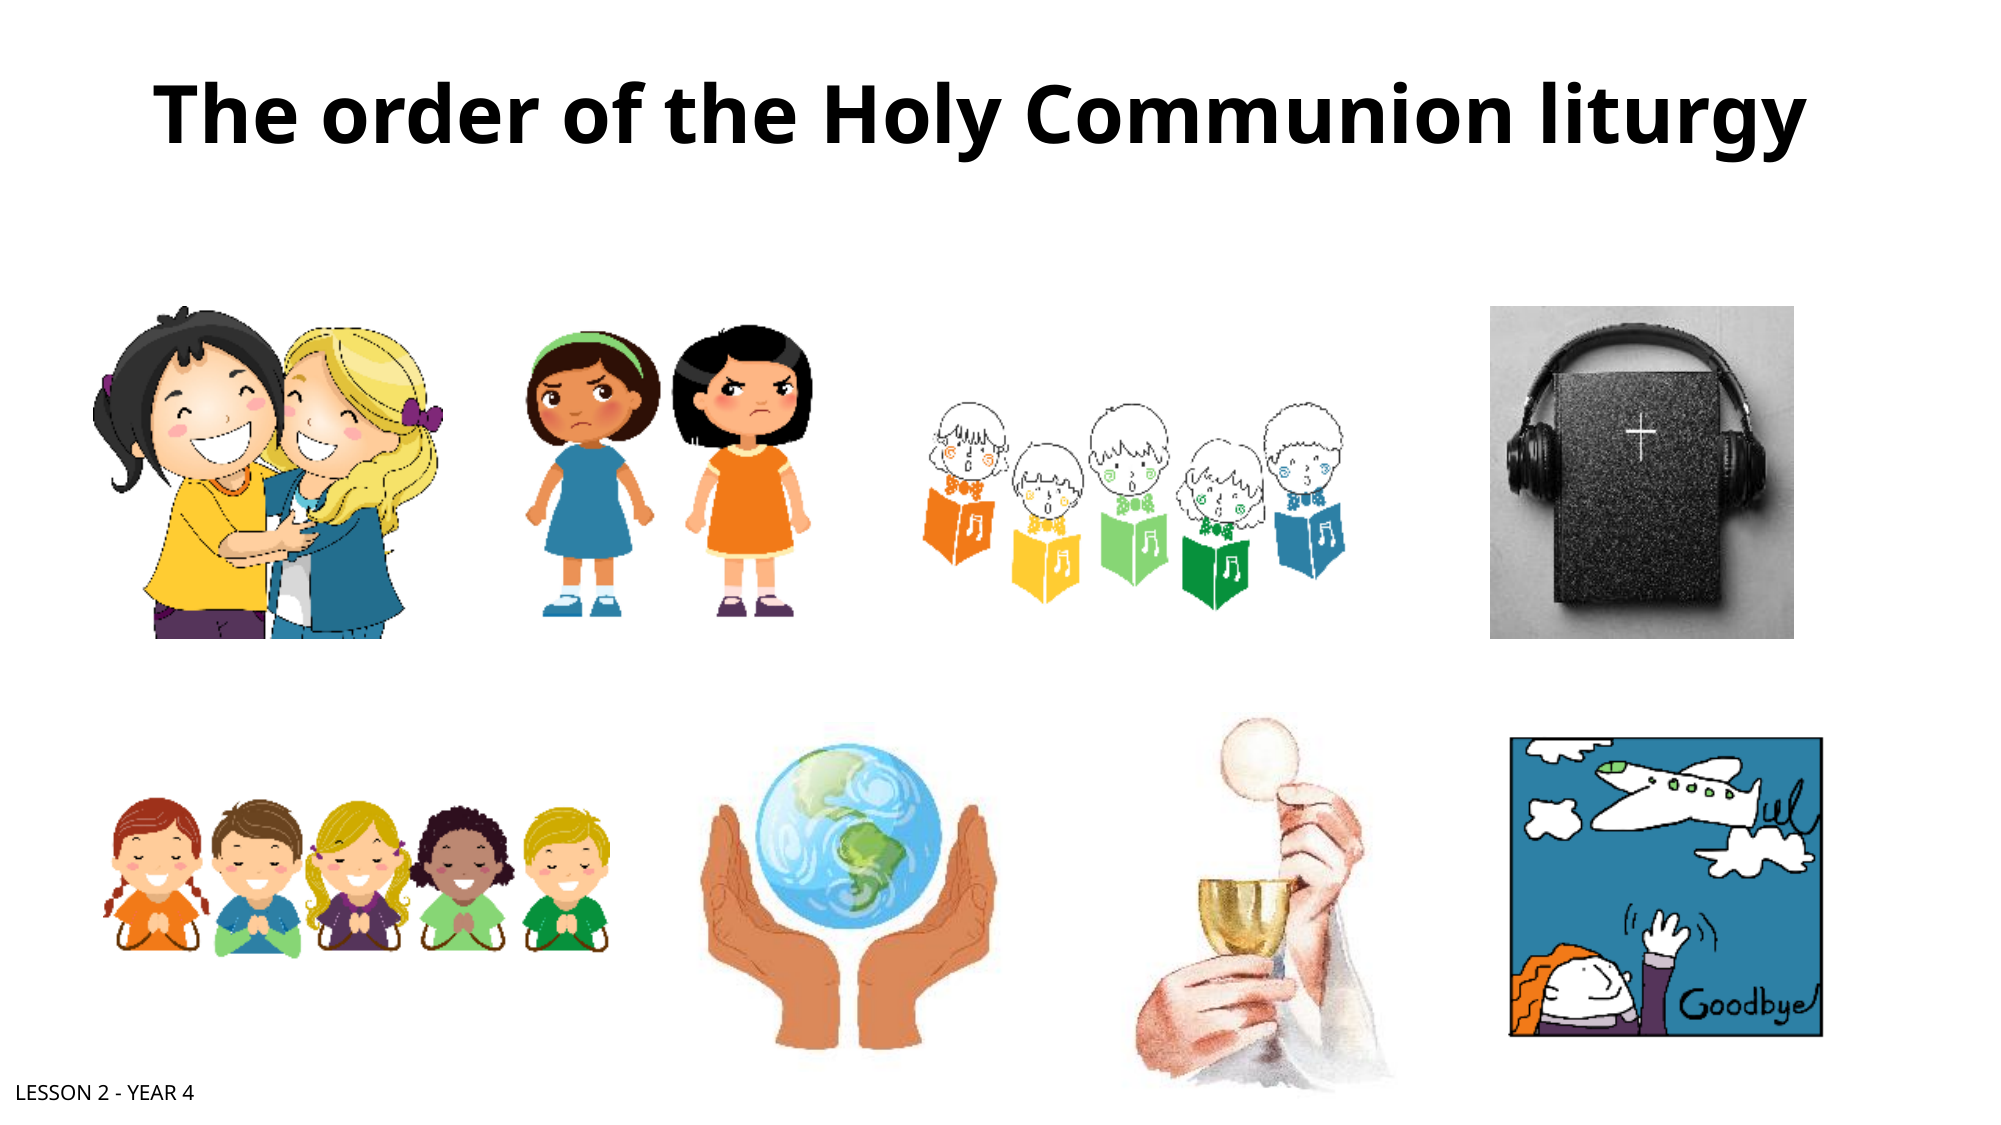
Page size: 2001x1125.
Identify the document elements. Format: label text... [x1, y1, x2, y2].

picture [93, 306, 443, 640]
picture [674, 722, 1024, 1072]
title The order of the Holy Communion liturgy [137, 25, 1863, 209]
picture [93, 784, 615, 987]
picture [1072, 712, 1459, 1099]
text_box LESSON 2 - YEAR 4 [0, 1071, 397, 1125]
picture [1507, 736, 1828, 1046]
picture [906, 371, 1364, 629]
picture [1490, 306, 1794, 639]
picture [504, 319, 844, 640]
